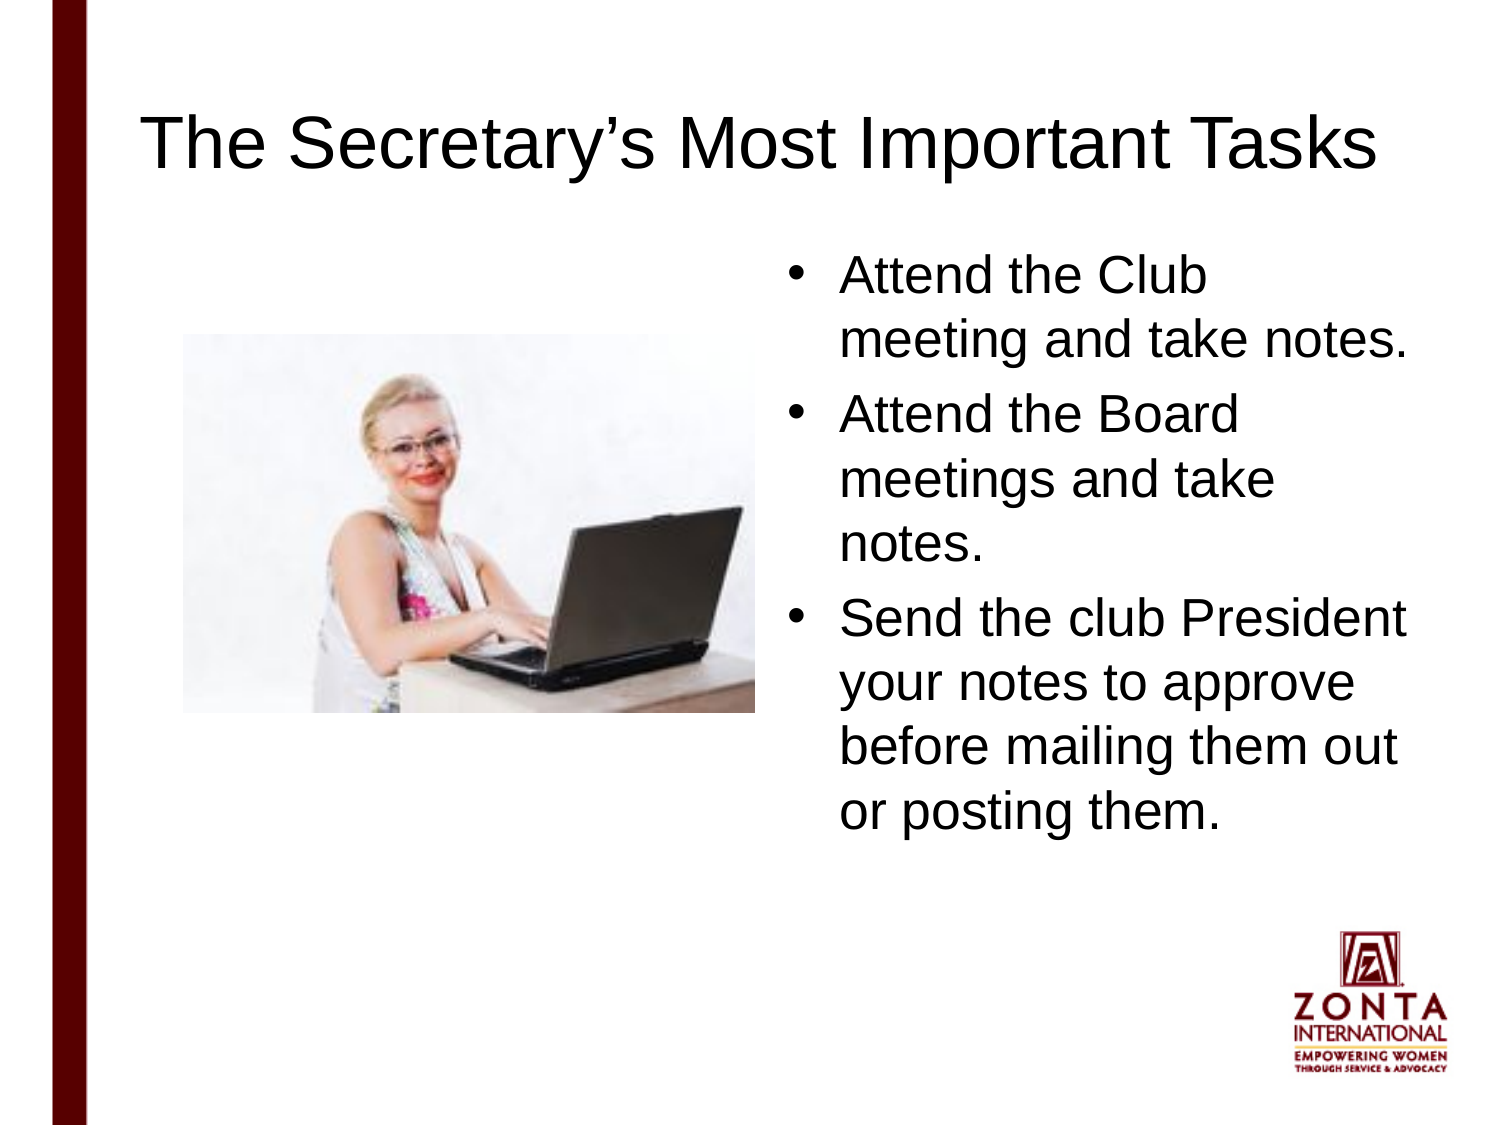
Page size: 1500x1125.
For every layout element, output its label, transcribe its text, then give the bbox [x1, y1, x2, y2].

title The Secretary’s Most Important Tasks [124, 45, 1425, 233]
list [183, 333, 755, 714]
list Attend the Club meeting and take notes. Attend the Board meetings and take notes. Send the club President your notes to approve before mailing them out or posting them. [772, 232, 1425, 975]
picture [0, 0, 1500, 1125]
